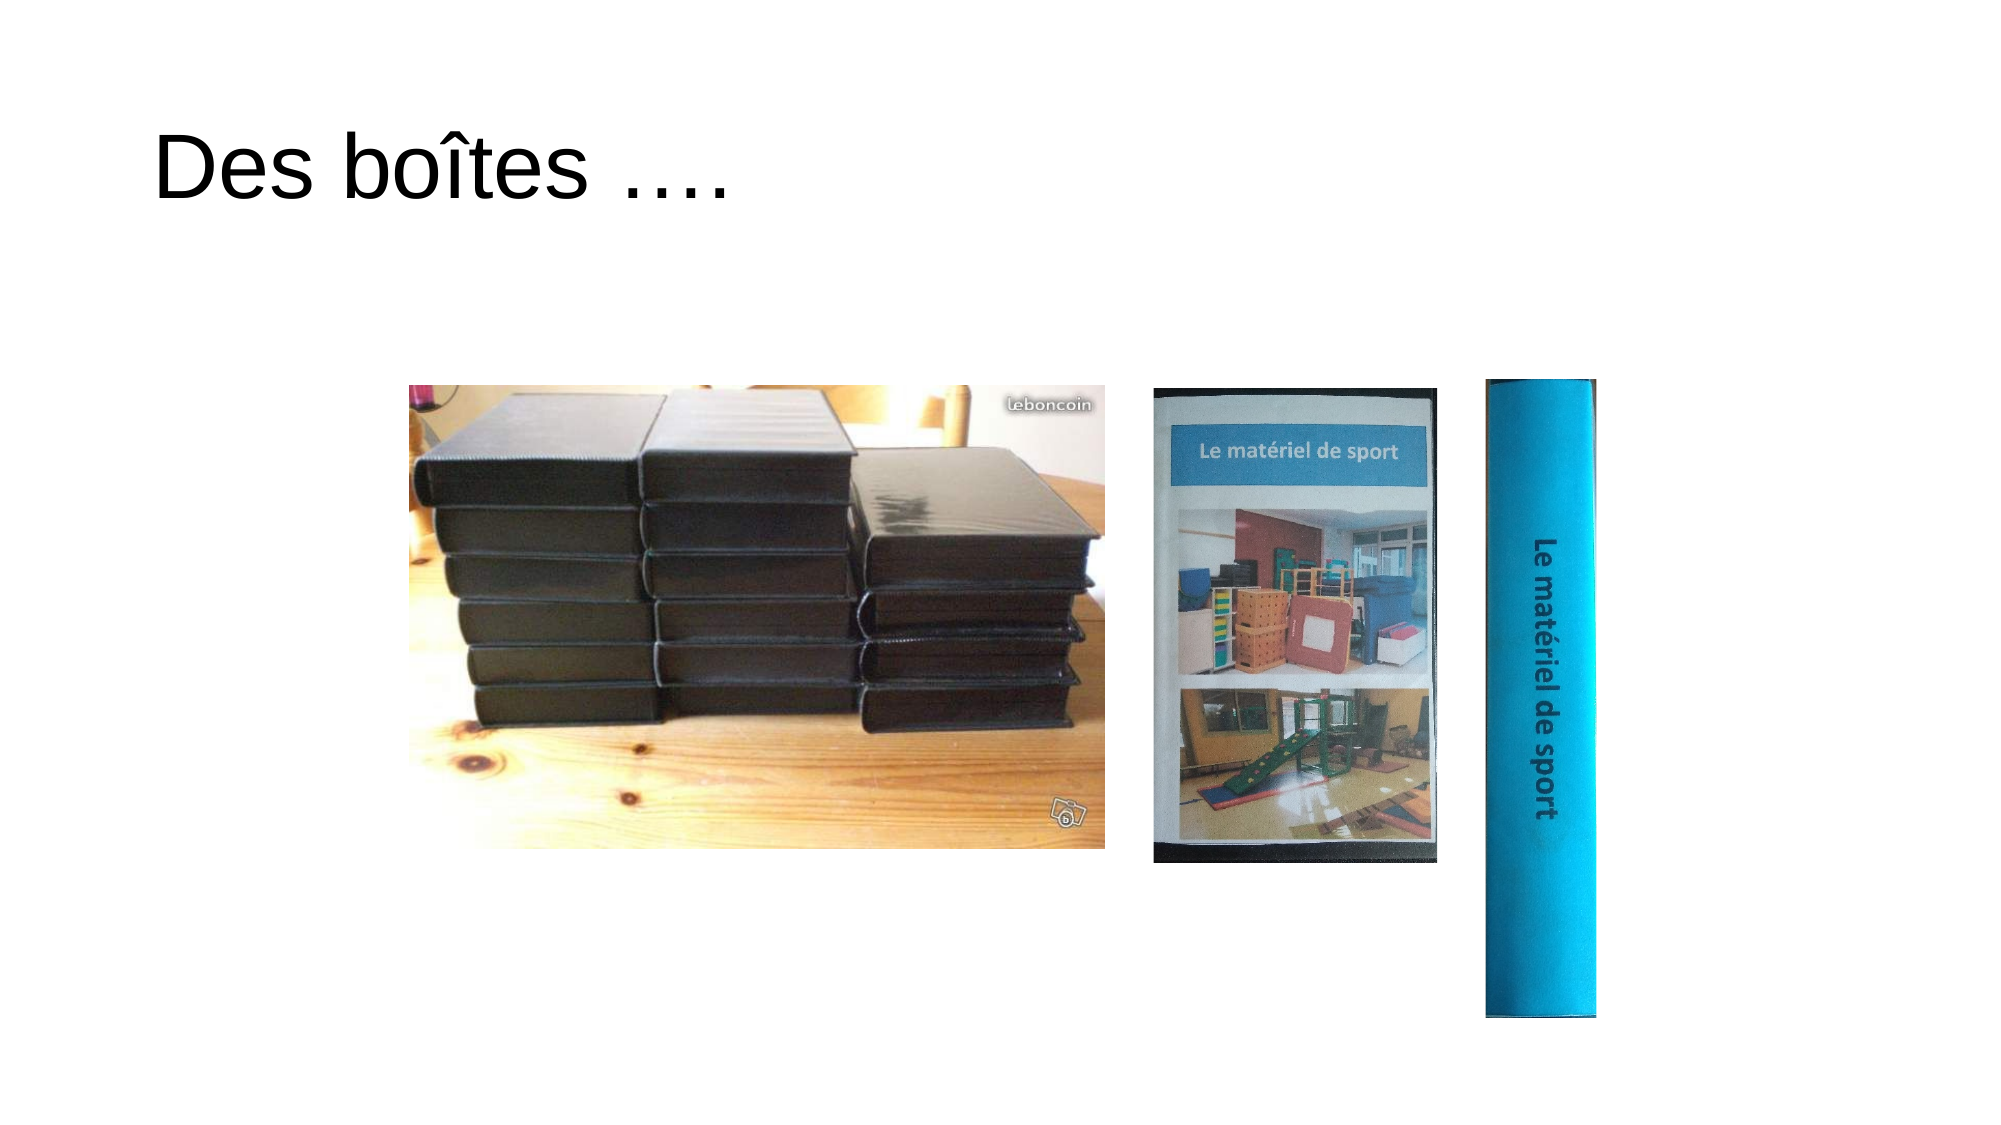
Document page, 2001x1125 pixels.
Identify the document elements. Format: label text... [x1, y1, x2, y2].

picture [1153, 388, 1438, 863]
picture [1485, 379, 1597, 1018]
picture [1537, 554, 1547, 567]
picture [409, 385, 1105, 850]
picture [1485, 379, 1514, 1005]
title Des boîtes …. [137, 59, 1863, 278]
picture [1534, 540, 1550, 549]
